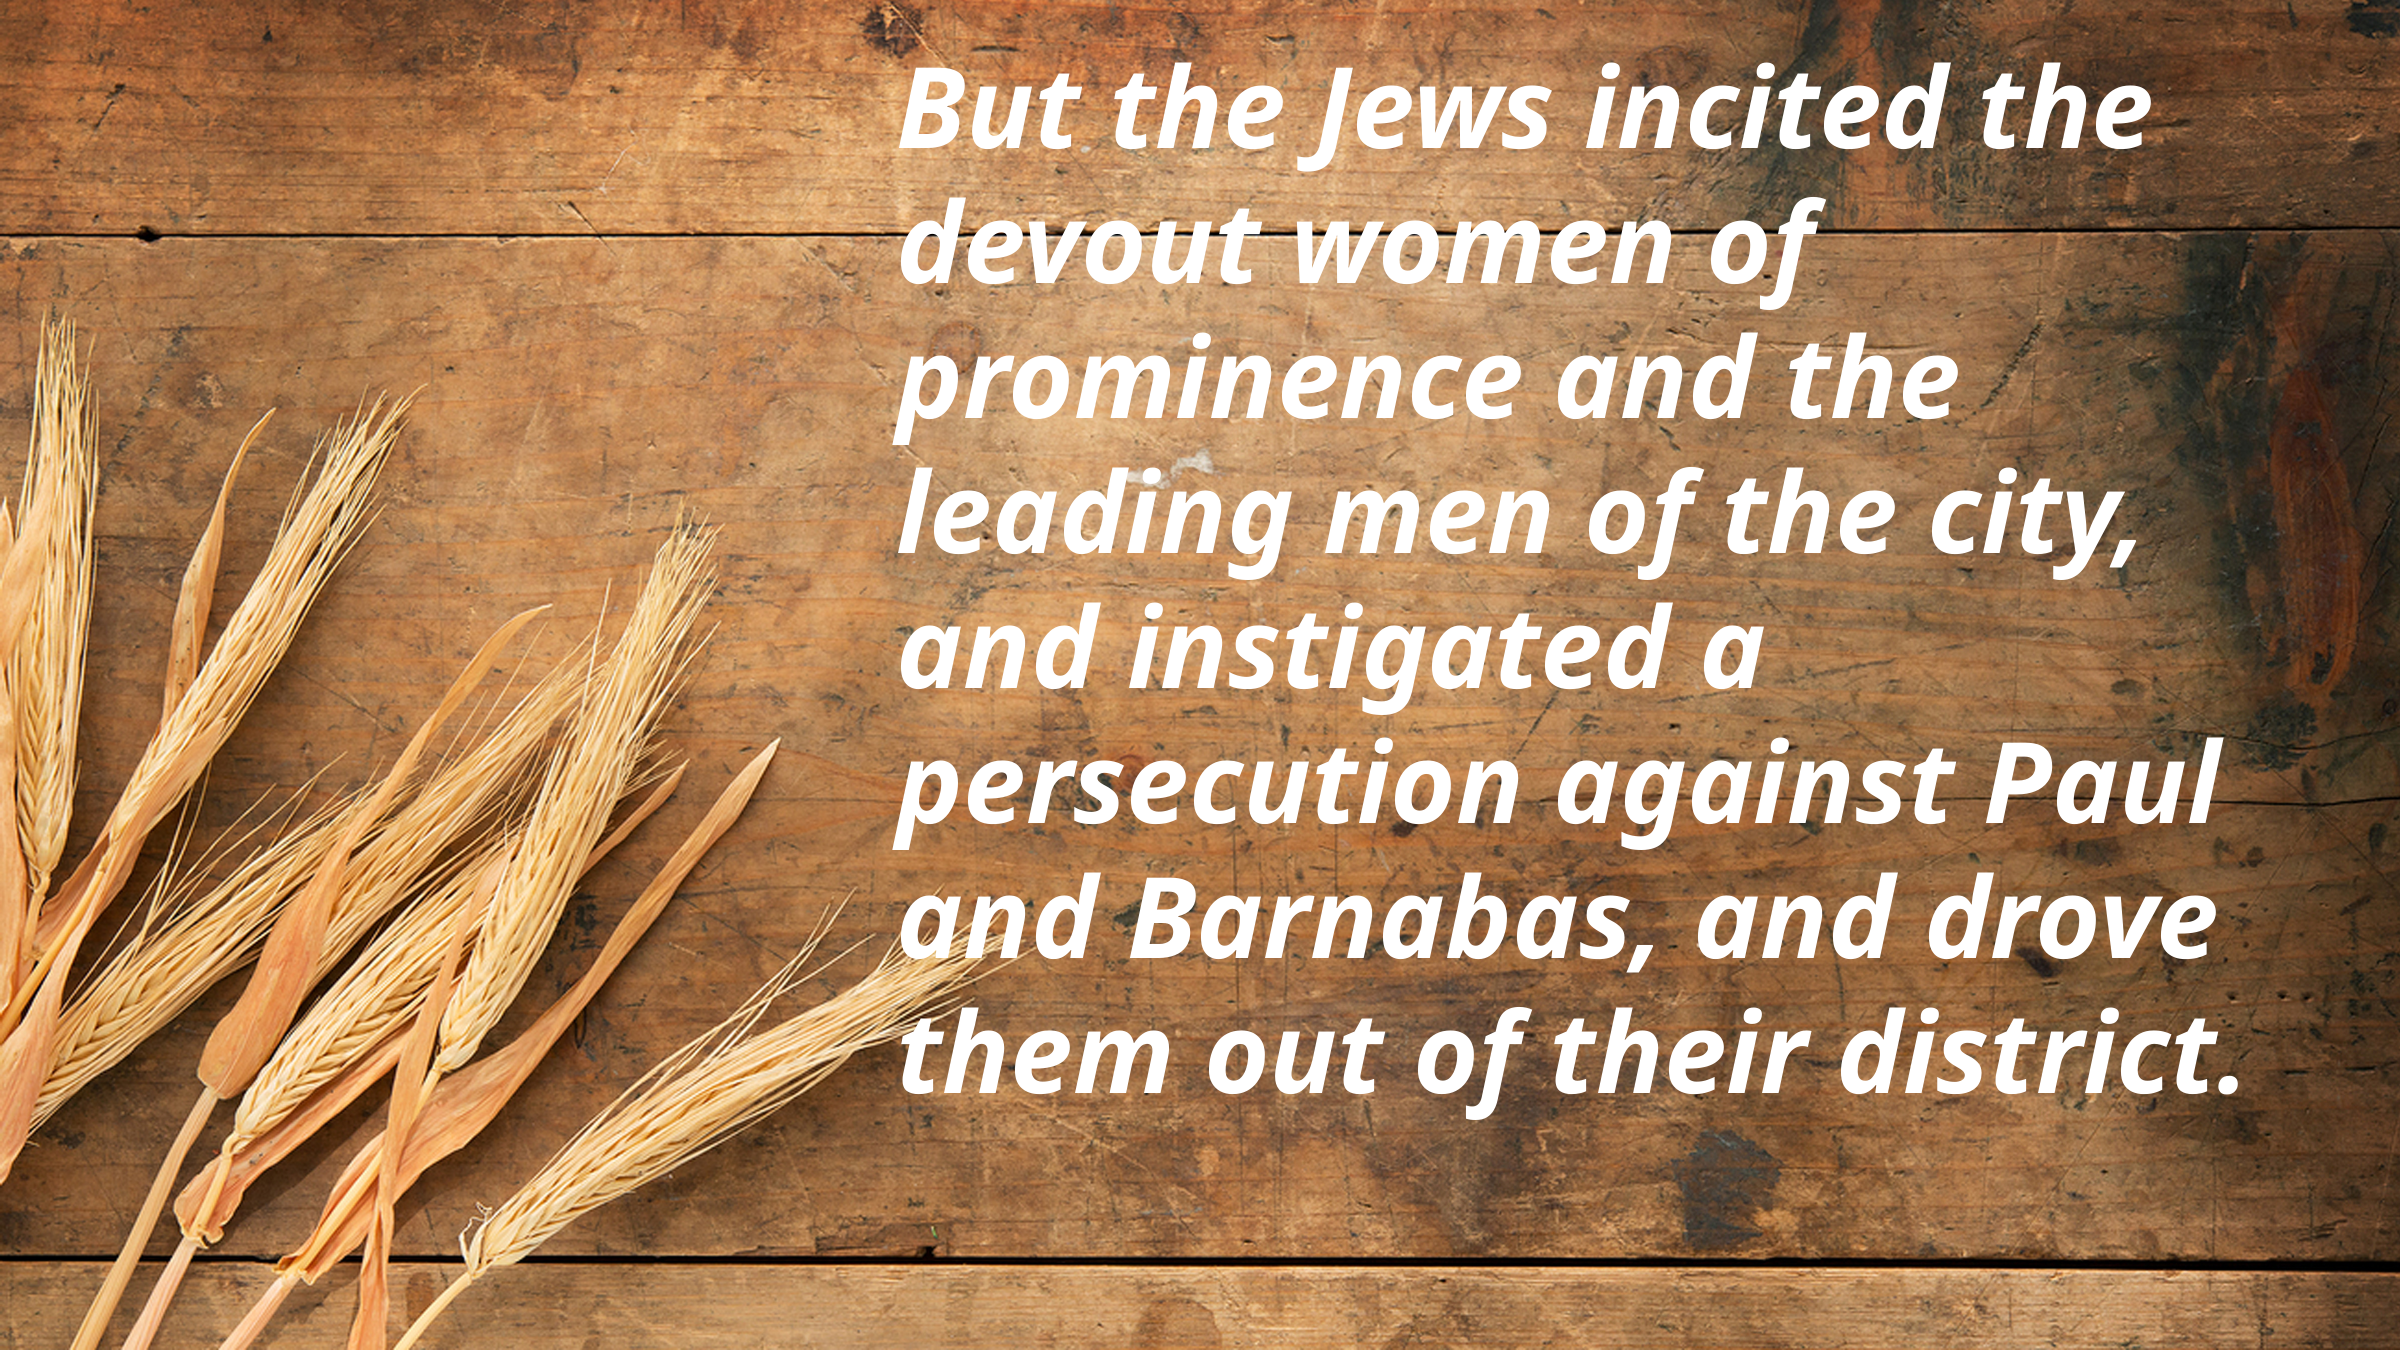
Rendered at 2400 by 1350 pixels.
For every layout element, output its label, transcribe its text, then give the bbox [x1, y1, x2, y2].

picture [0, 0, 2400, 1350]
list But the Jews incited the devout women of prominence and the leading men of the city, and instigated a persecution against Paul and Barnabas, and drove them out of their district. [875, 24, 2375, 1350]
